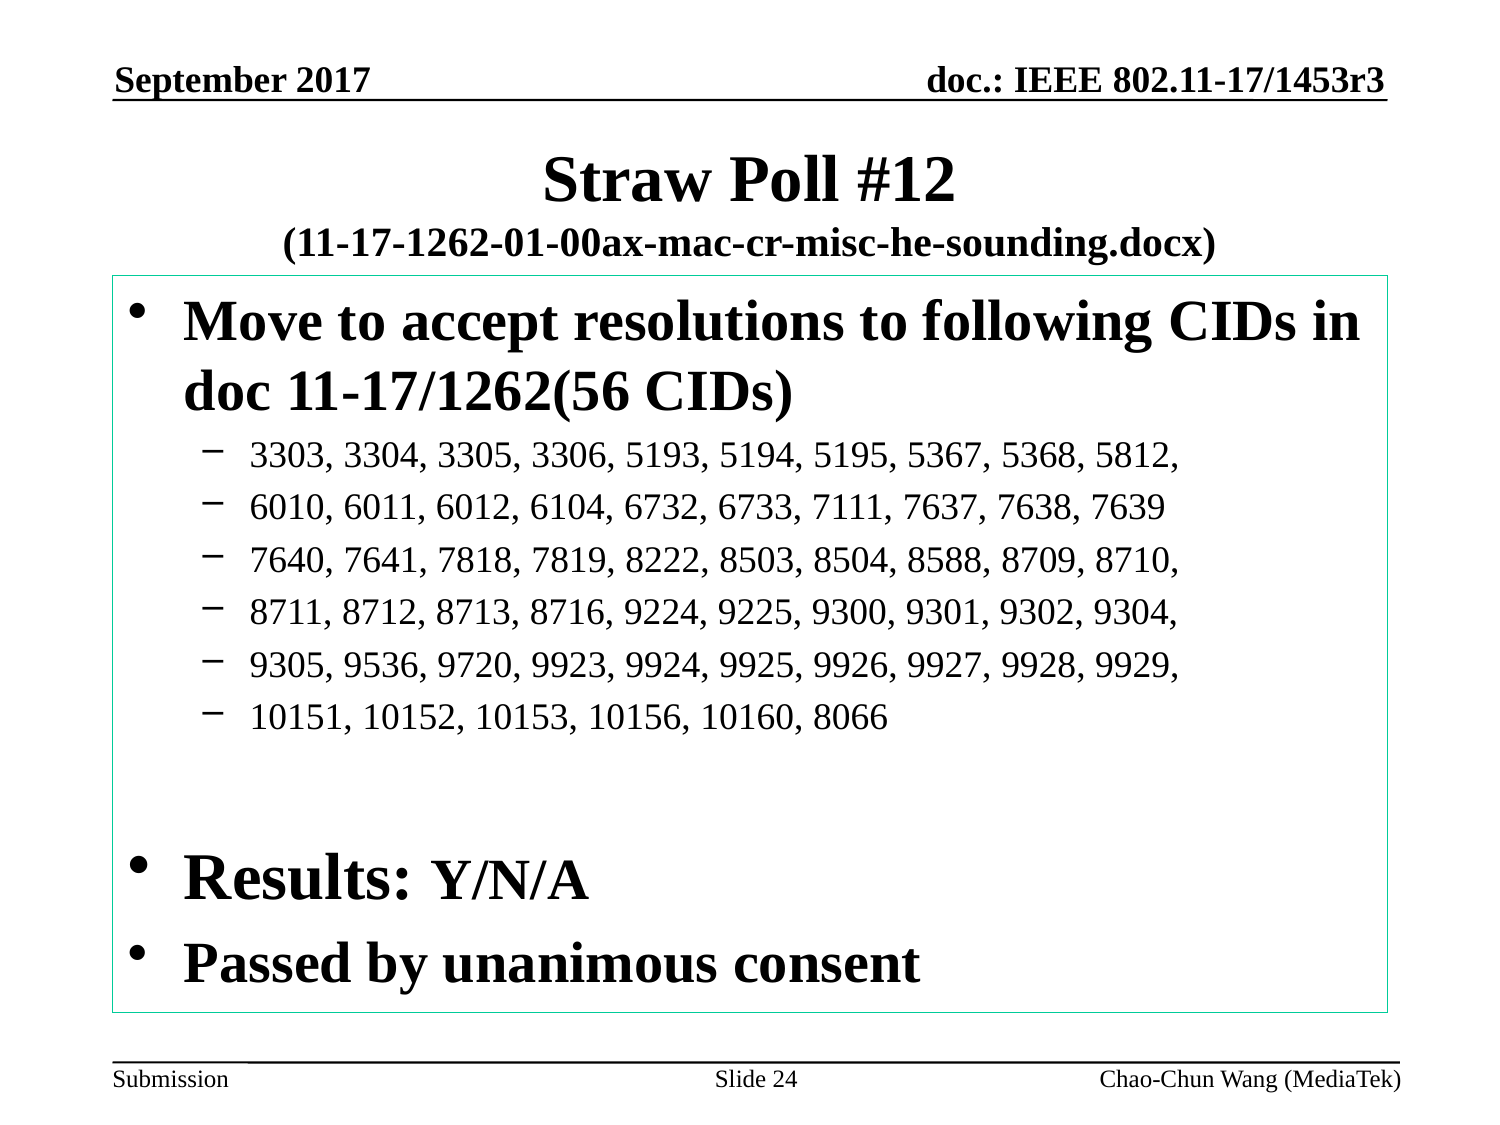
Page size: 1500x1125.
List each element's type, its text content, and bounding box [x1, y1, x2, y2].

title Straw Poll #12 (11-17-1262-01-00ax-mac-cr-misc-he-sounding.docx) [112, 112, 1388, 288]
slide_number Slide 24 [712, 1061, 800, 1093]
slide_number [114, 54, 374, 101]
list Move to accept resolutions to following CIDs in doc 11-17/1262(56 CIDs) 3303, 3304, 3305, 3306, 5193, 5194, 5195, 5367, 5368, 5812, 6010, 6011, 6012, 6104, 6732, 6733, 7111, 7637, 7638, 7639 7640, 7641, 7818, 7819, 8222, 8503, 8504, 8588, 8709, 8710, 8711, 8712, 8713, 8716, 9224, 9225, 9300, 9301, 9302, 9304, 9305, 9536, 9720, 9923, 9924, 9925, 9926, 9927, 9928, 9929, 10151, 10152, 10153, 10156, 10160, 8066 Results: Y/N/A Passed by unanimous consent [112, 288, 1388, 1013]
footer Chao-Chun Wang (MediaTek) [1094, 1061, 1402, 1093]
